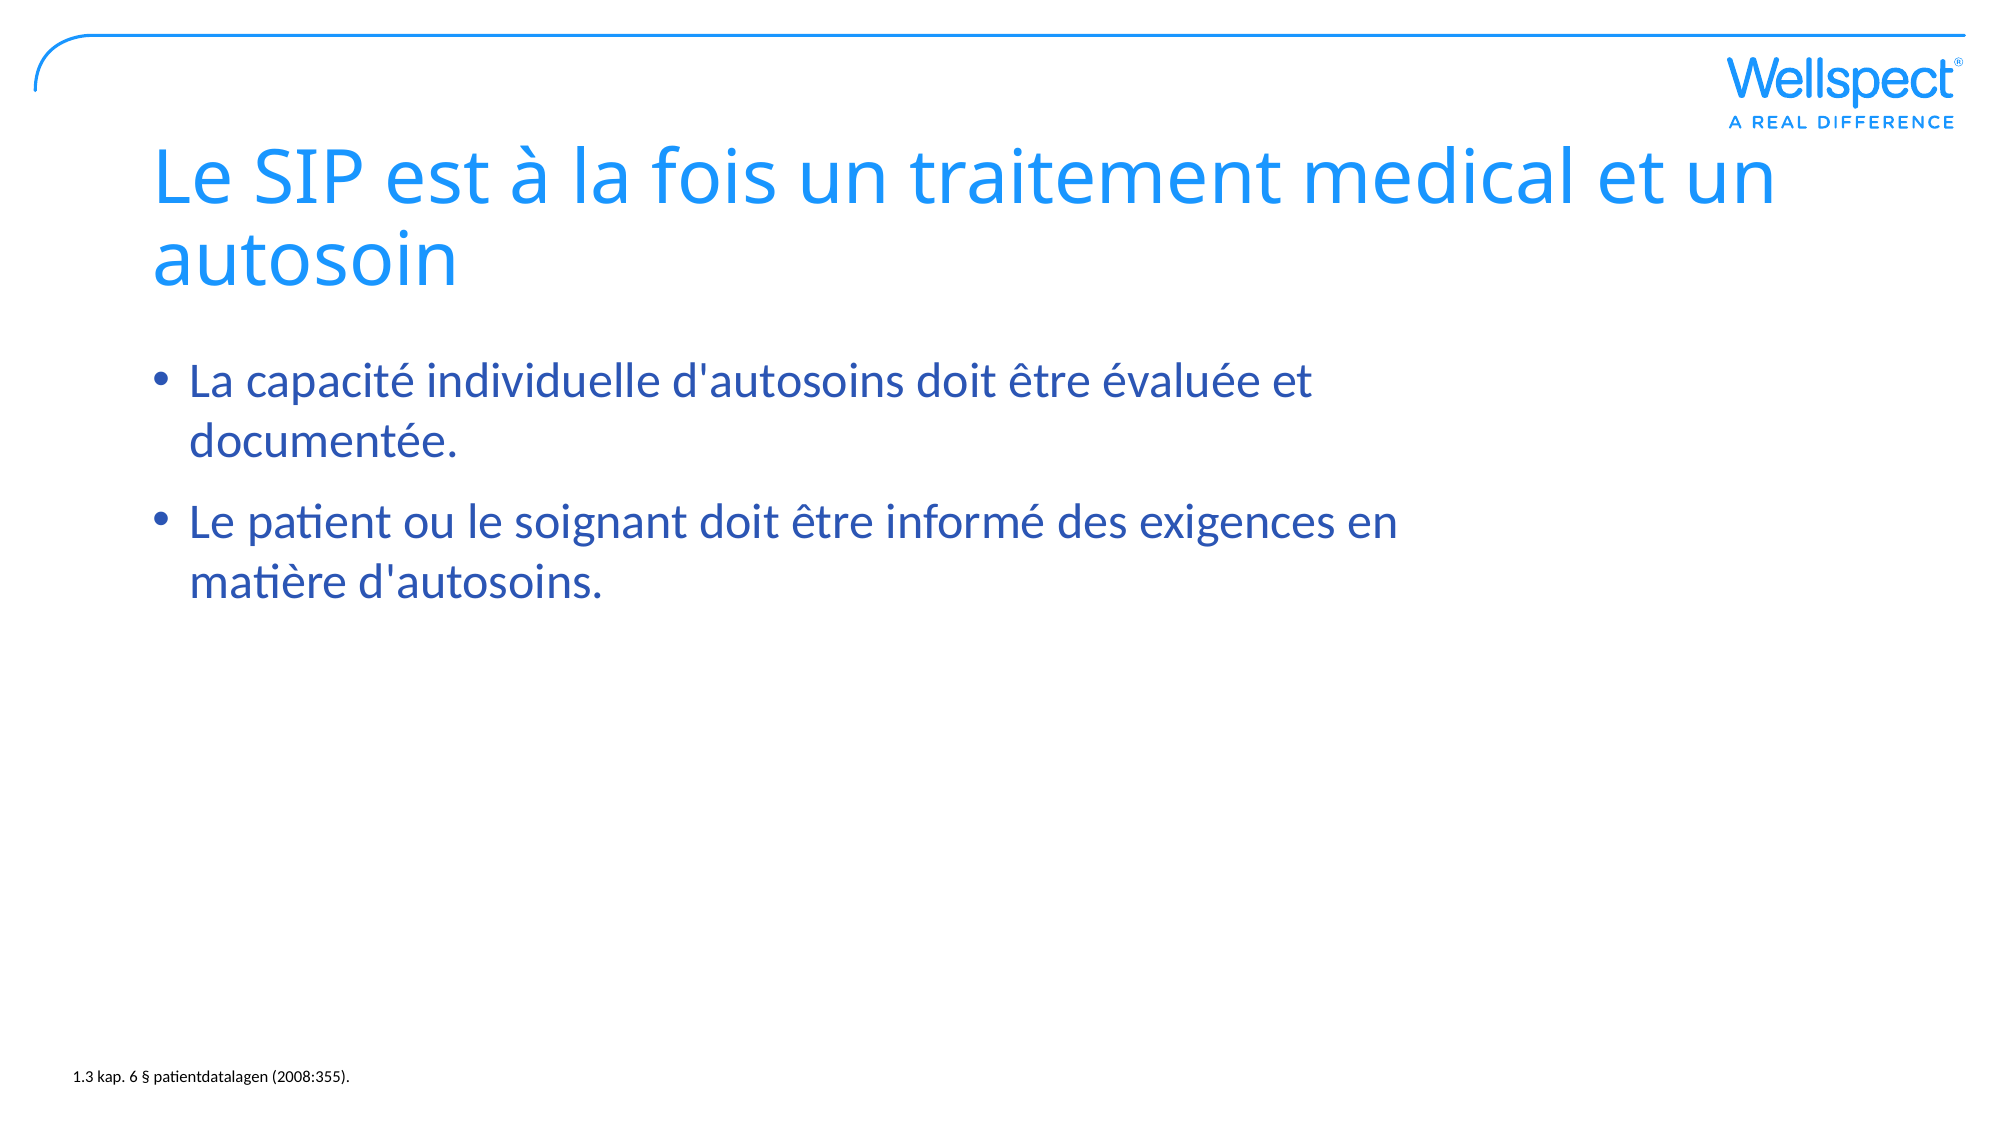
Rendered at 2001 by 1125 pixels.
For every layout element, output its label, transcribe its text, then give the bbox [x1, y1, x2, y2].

list La capacité individuelle d'autosoins doit être évaluée et documentée. Le patient ou le soignant doit être informé des exigences en matière d'autosoins. [137, 340, 1542, 902]
text_box 1.3 kap. 6 § patientdatalagen (2008:355). [57, 1058, 720, 1093]
title Le SIP est à la fois un traitement medical et un autosoin [137, 125, 1863, 316]
